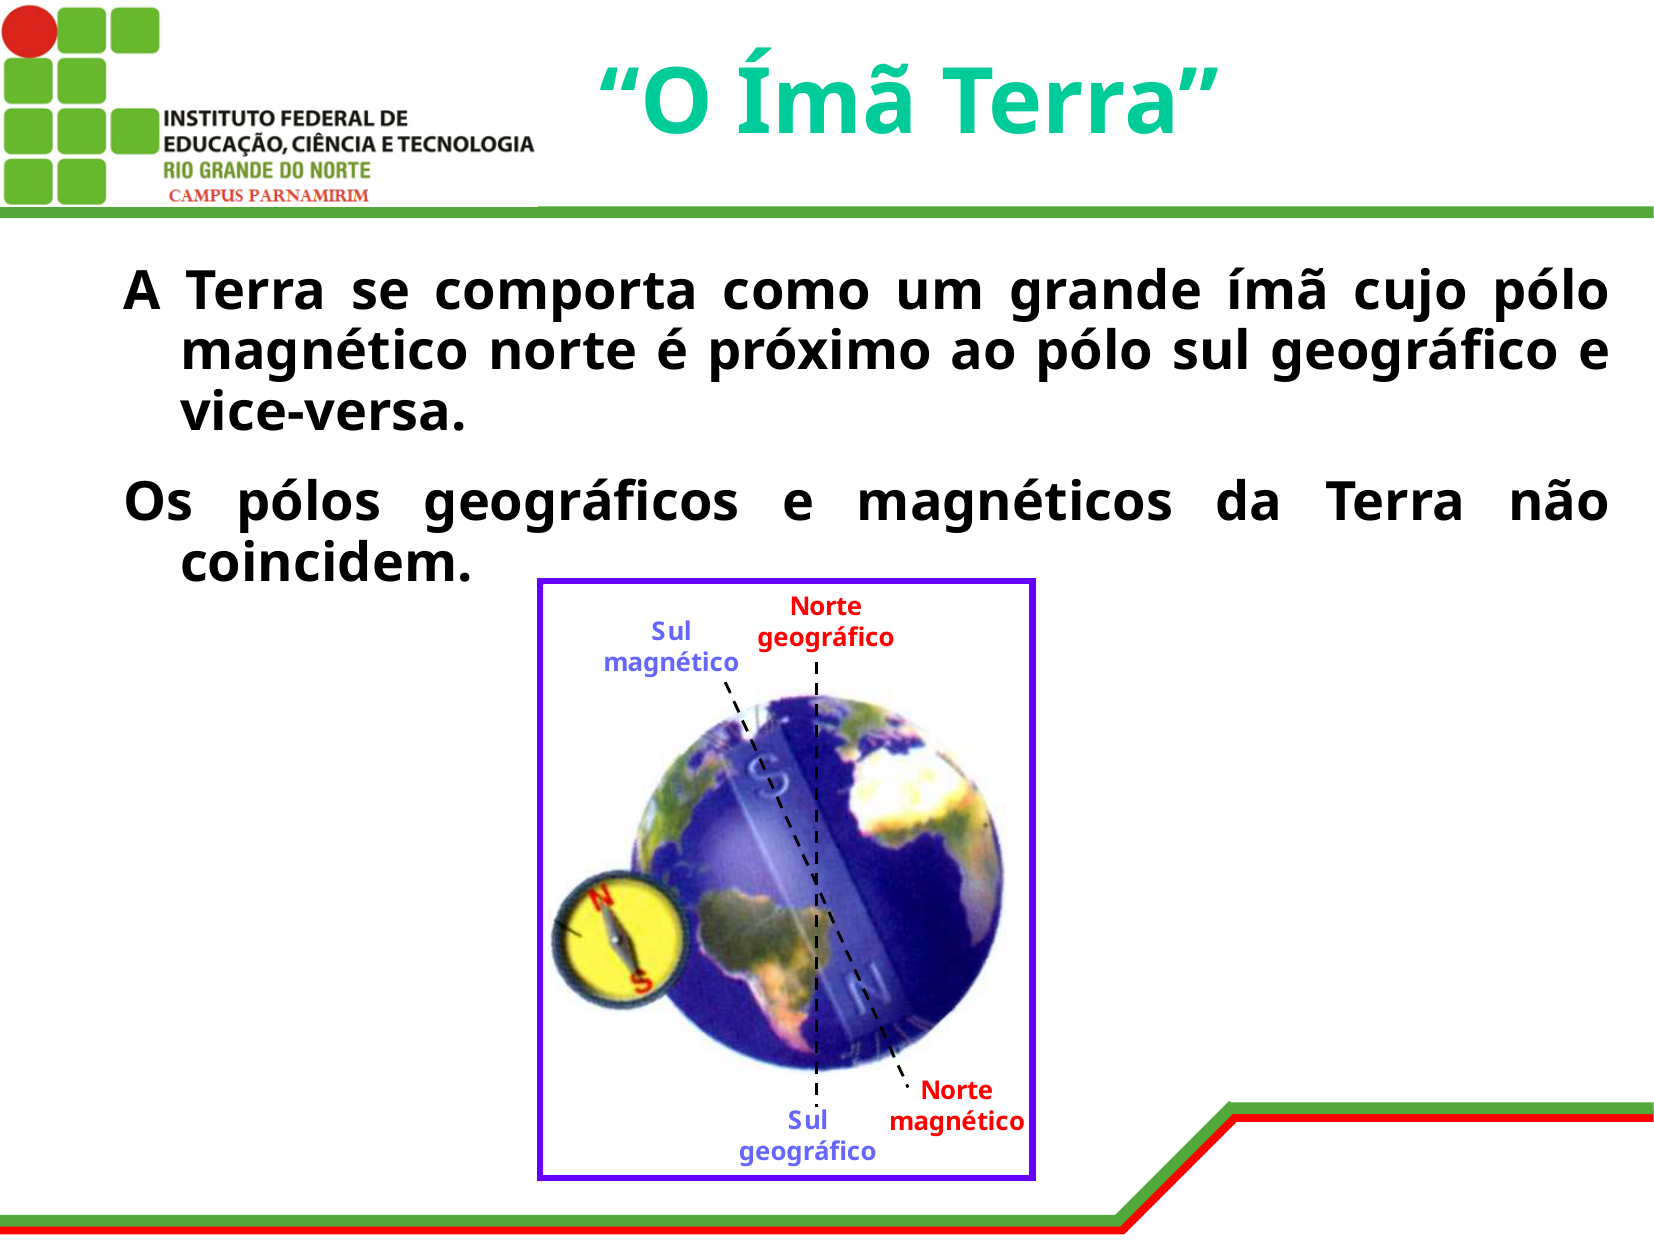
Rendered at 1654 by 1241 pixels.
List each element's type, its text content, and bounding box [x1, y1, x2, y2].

picture [0, 0, 165, 207]
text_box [543, 584, 1030, 1176]
title “O Ímã Terra” [165, 0, 1654, 207]
list A Terra se comporta como um grande ímã cujo pólo magnético norte é próximo ao pólo sul geográfico e vice-versa. Os pólos geográficos e magnéticos da Terra não coincidem. [123, 256, 1612, 1076]
